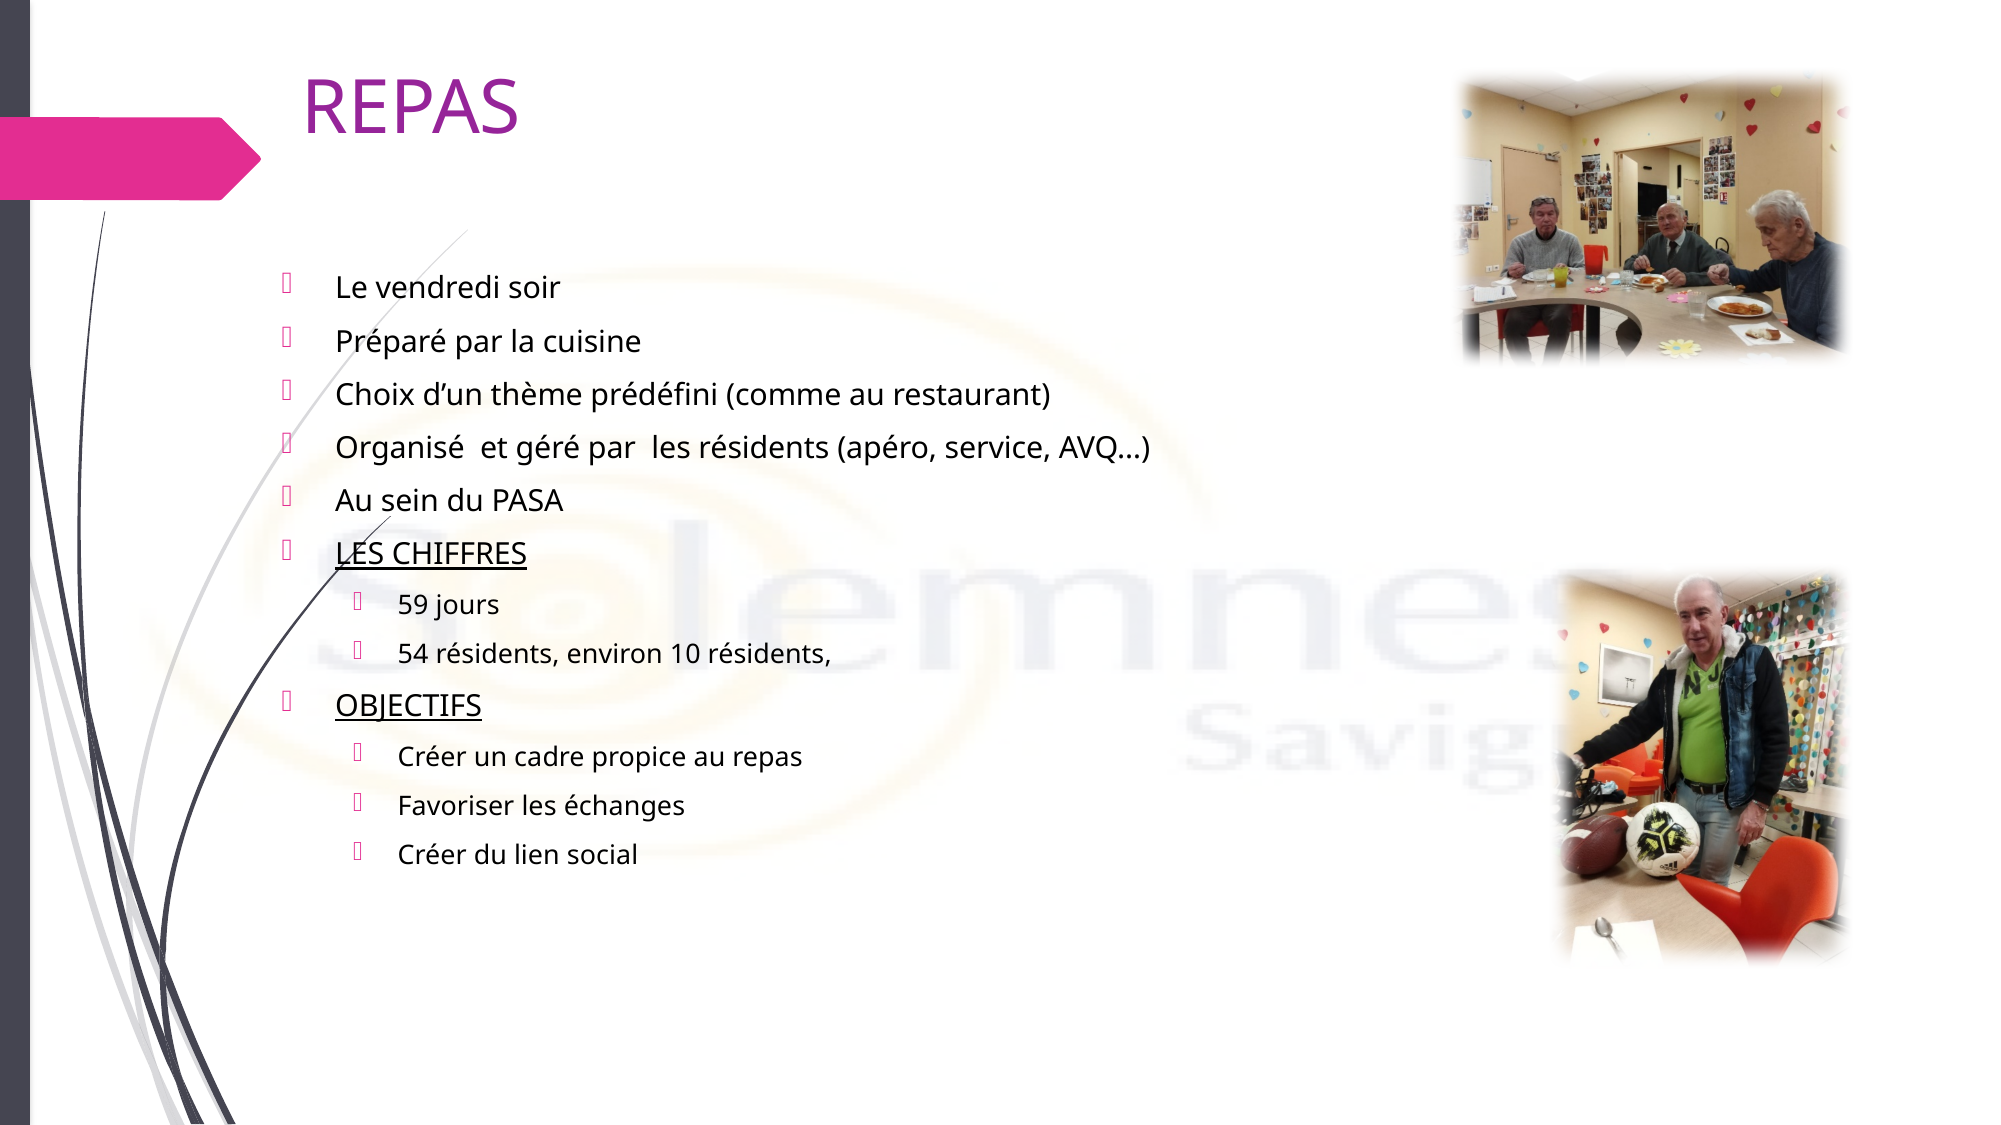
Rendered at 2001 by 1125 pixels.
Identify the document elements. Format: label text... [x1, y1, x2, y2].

picture [1449, 65, 1855, 370]
title REPAS [286, 50, 1749, 261]
list Le vendredi soir Préparé par la cuisine Choix d’un thème prédéfini (comme au restaurant) Organisé et géré par les résidents (apéro, service, AVQ…) Au sein du PASA LES CHIFFRES 59 jours 54 résidents, environ 10 résidents, OBJECTIFS Créer un cadre propice au repas Favoriser les échanges Créer du lien social [266, 261, 1730, 881]
picture [1548, 562, 1855, 970]
